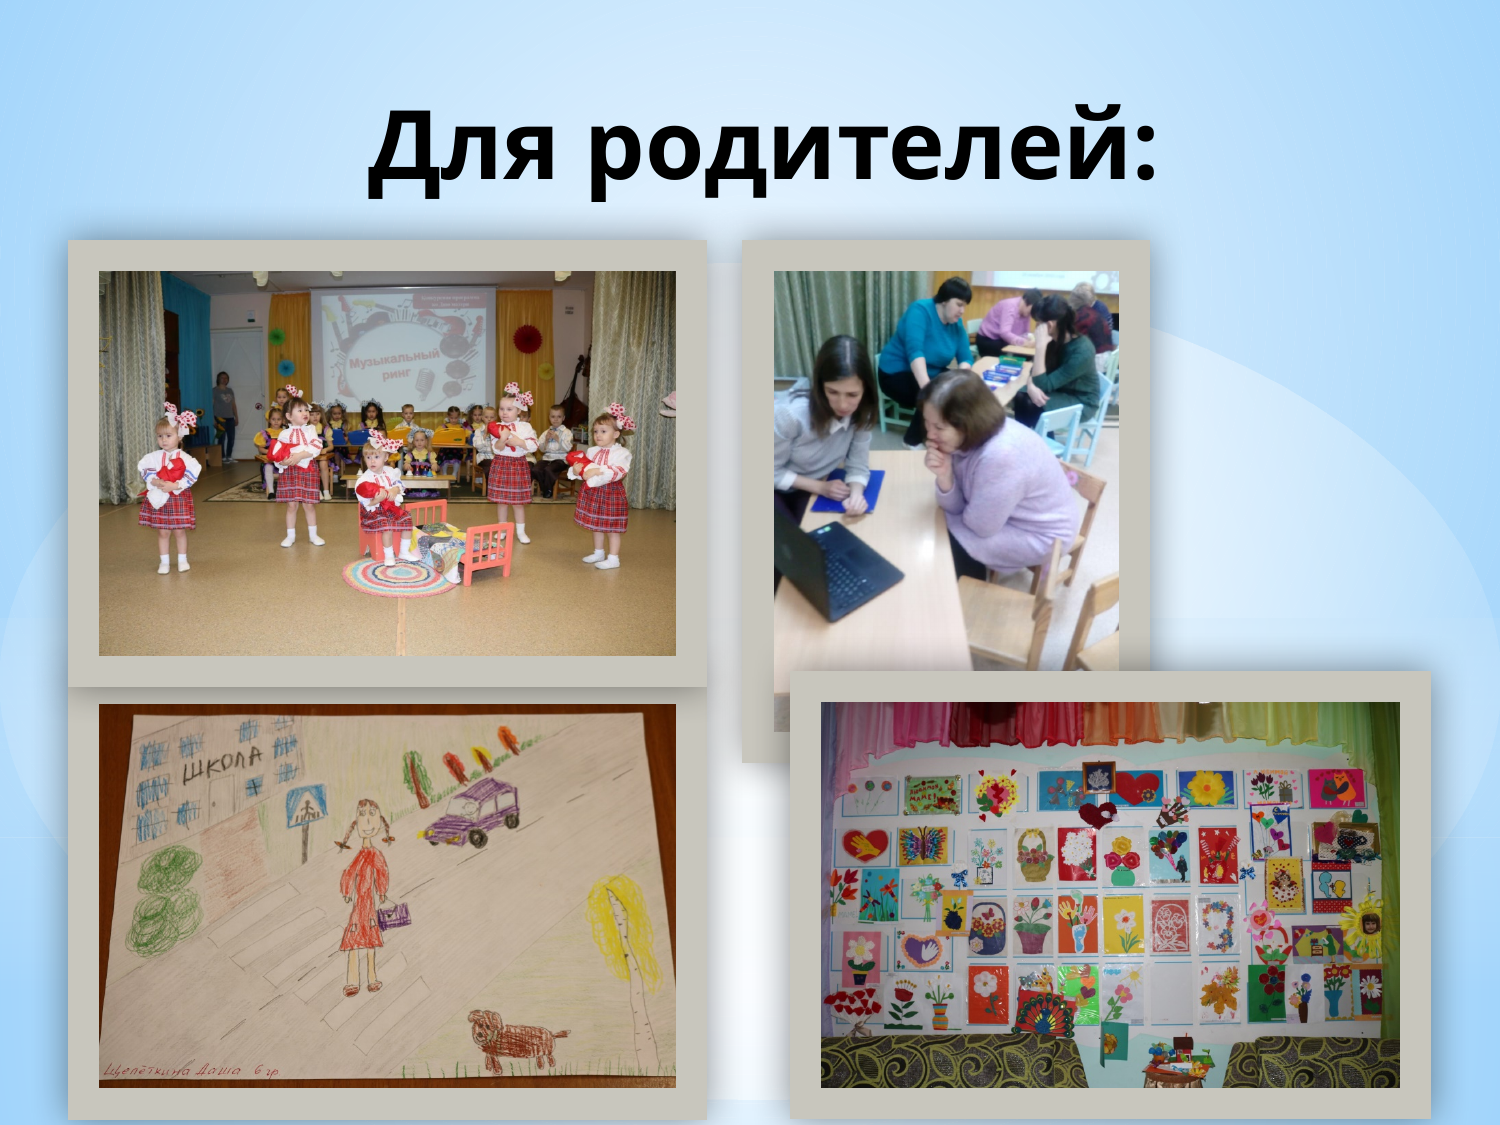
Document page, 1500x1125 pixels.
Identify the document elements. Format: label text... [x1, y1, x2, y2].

title Для родителей: [230, 76, 1299, 265]
picture [99, 703, 676, 1089]
picture [773, 271, 1400, 1088]
picture [99, 271, 676, 656]
